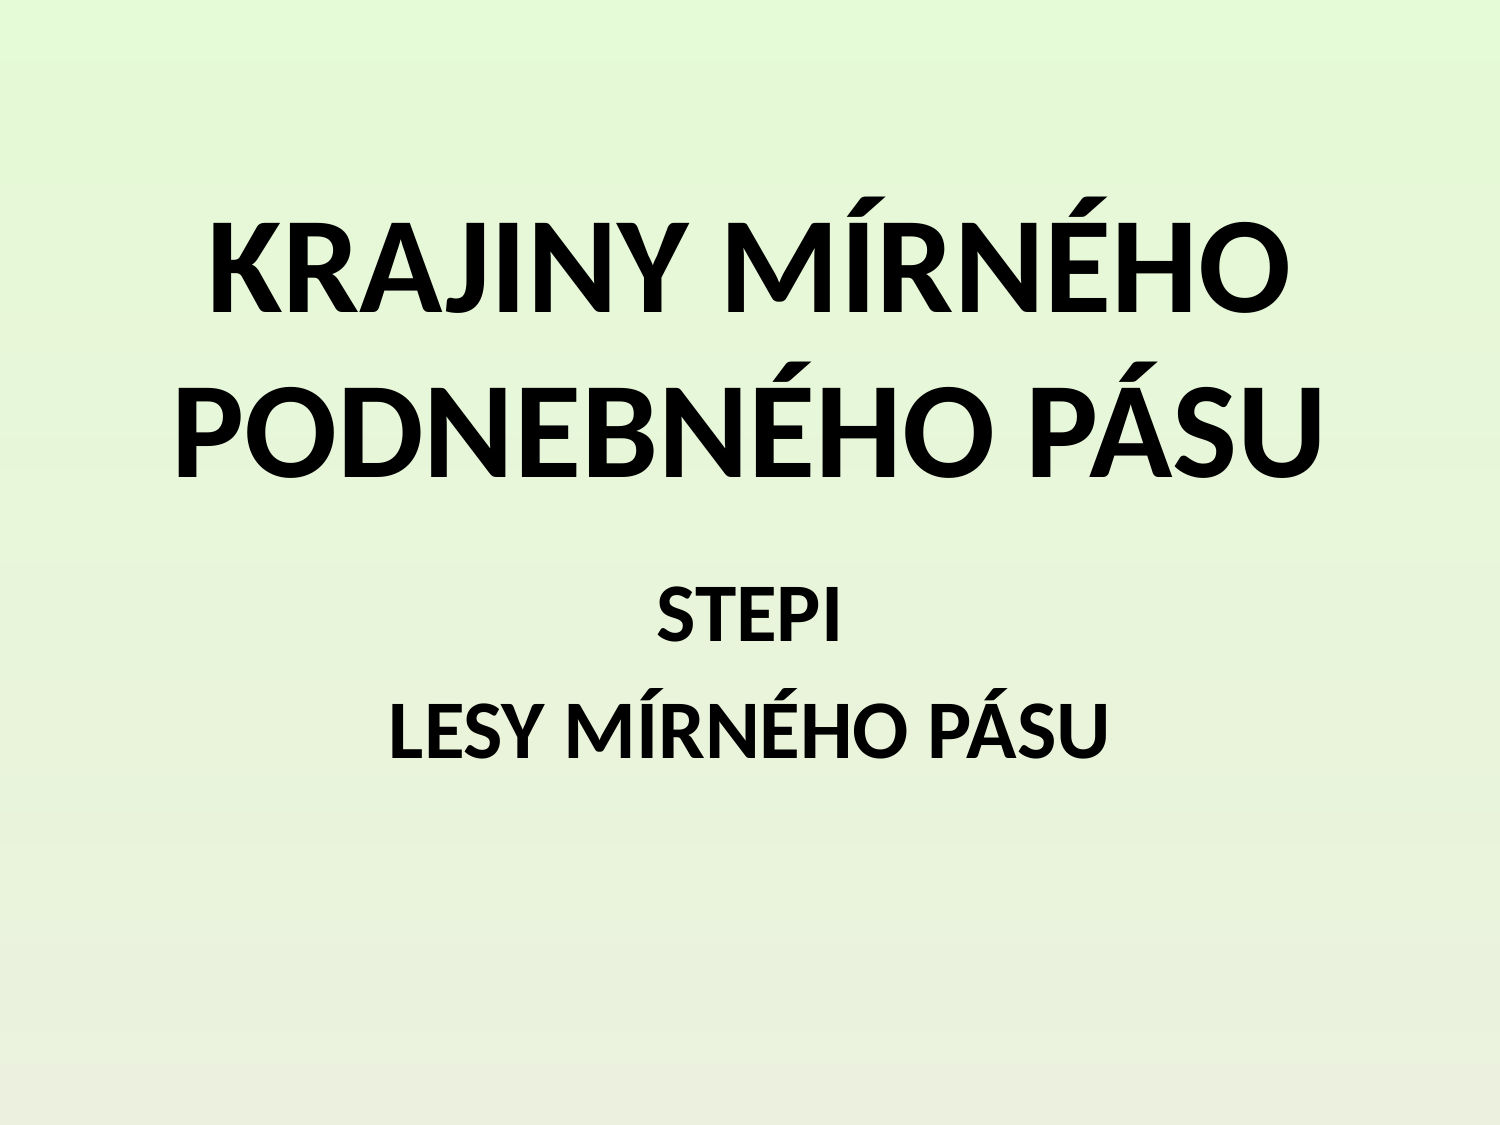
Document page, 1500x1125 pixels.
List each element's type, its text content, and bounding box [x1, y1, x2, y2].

title KRAJINY MÍRNÉHO PODNEBNÉHO PÁSU [76, 219, 1424, 461]
subtitle STEPI LESY MÍRNÉHO PÁSU [135, 550, 1365, 839]
